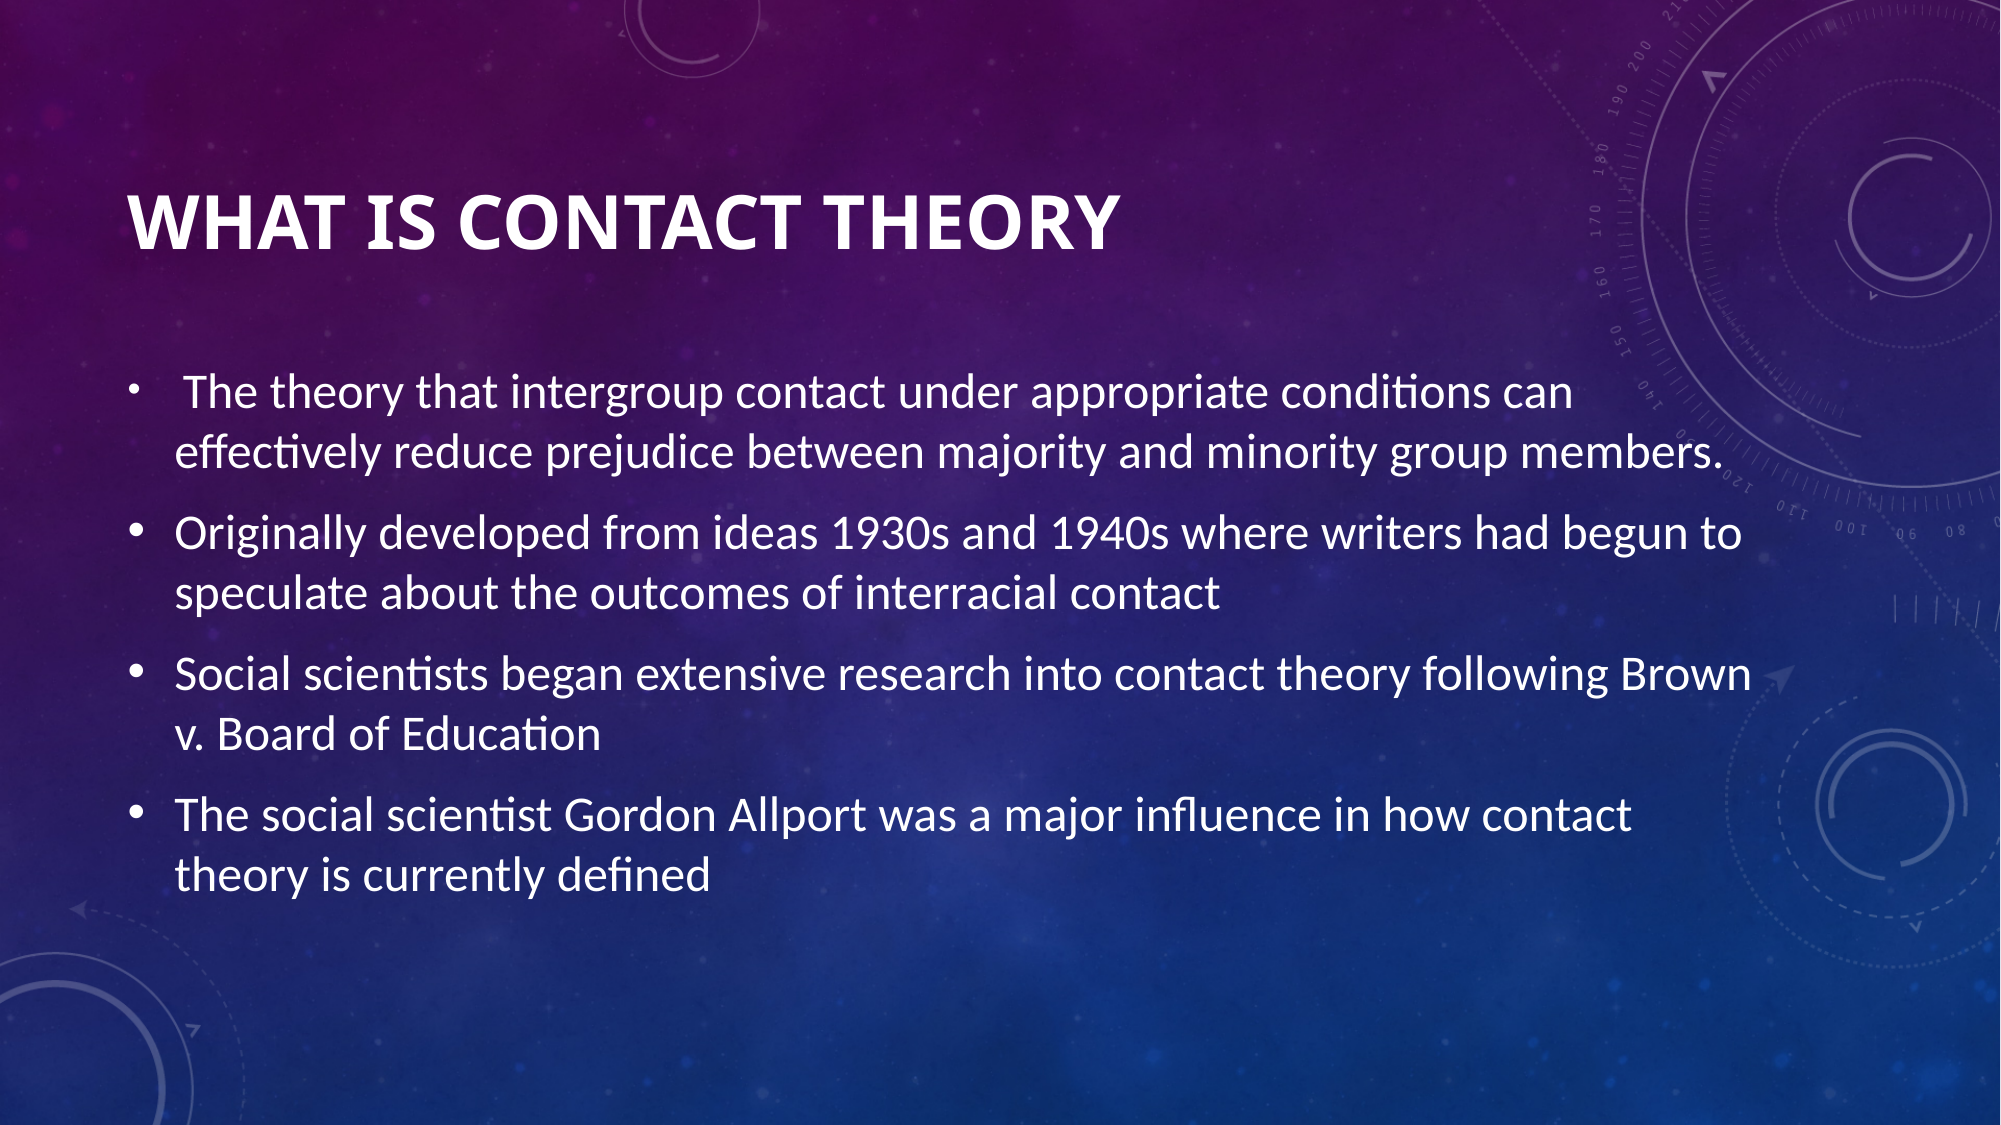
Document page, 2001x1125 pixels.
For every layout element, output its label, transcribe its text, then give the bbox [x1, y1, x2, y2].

title What is Contact Theory [112, 99, 1775, 339]
list The theory that intergroup contact under appropriate conditions can effectively reduce prejudice between majority and minority group members. Originally developed from ideas 1930s and 1940s where writers had begun to speculate about the outcomes of interracial contact Social scientists began extensive research into contact theory following Brown v. Board of Education The social scientist Gordon Allport was a major influence in how contact theory is currently defined [112, 351, 1775, 950]
picture [0, 0, 2001, 1125]
